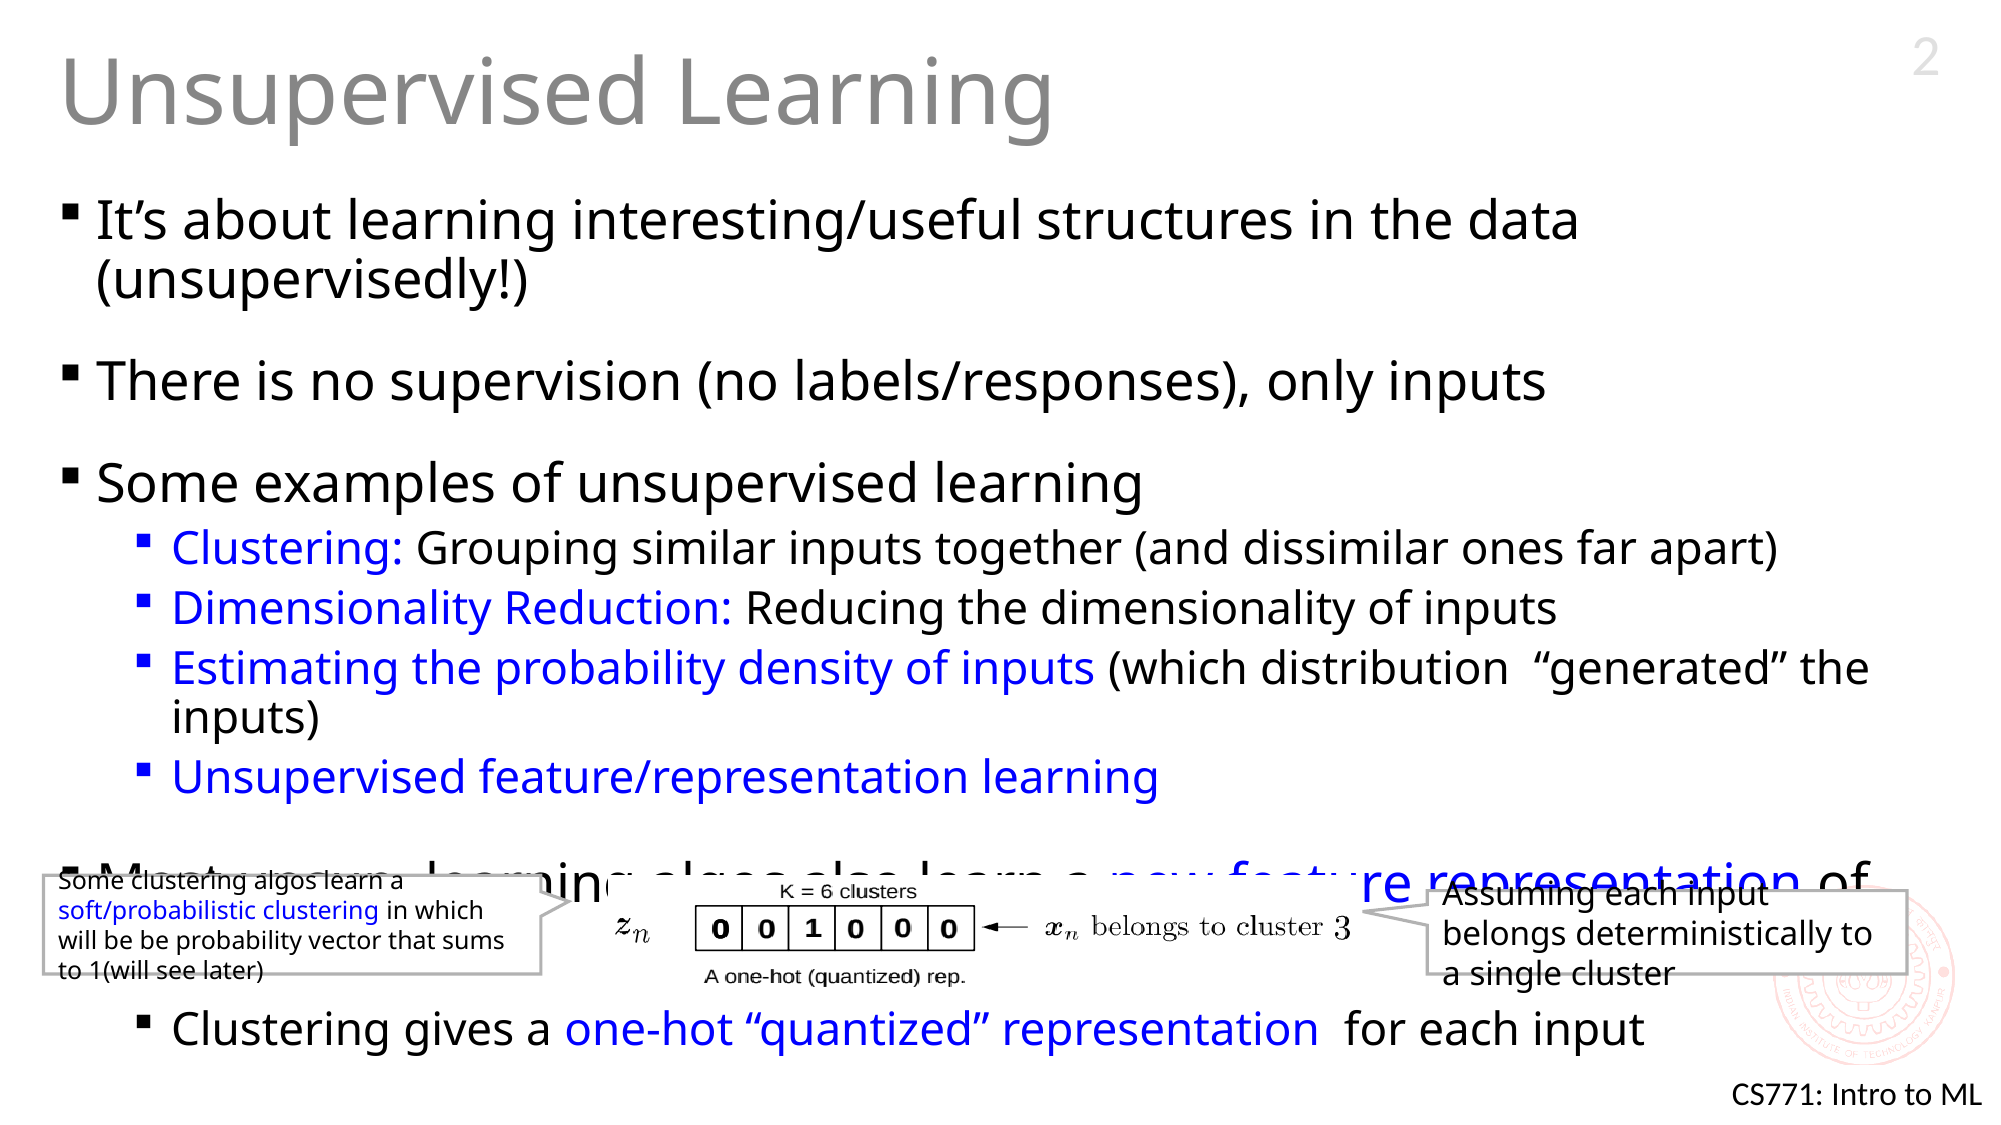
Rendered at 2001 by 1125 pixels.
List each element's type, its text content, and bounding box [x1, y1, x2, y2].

text_box Assuming each input belongs deterministically to a single cluster [1362, 889, 1909, 975]
title Unsupervised Learning [43, 27, 1970, 163]
picture [608, 875, 1360, 989]
slide_number 2 [1857, 22, 1957, 83]
